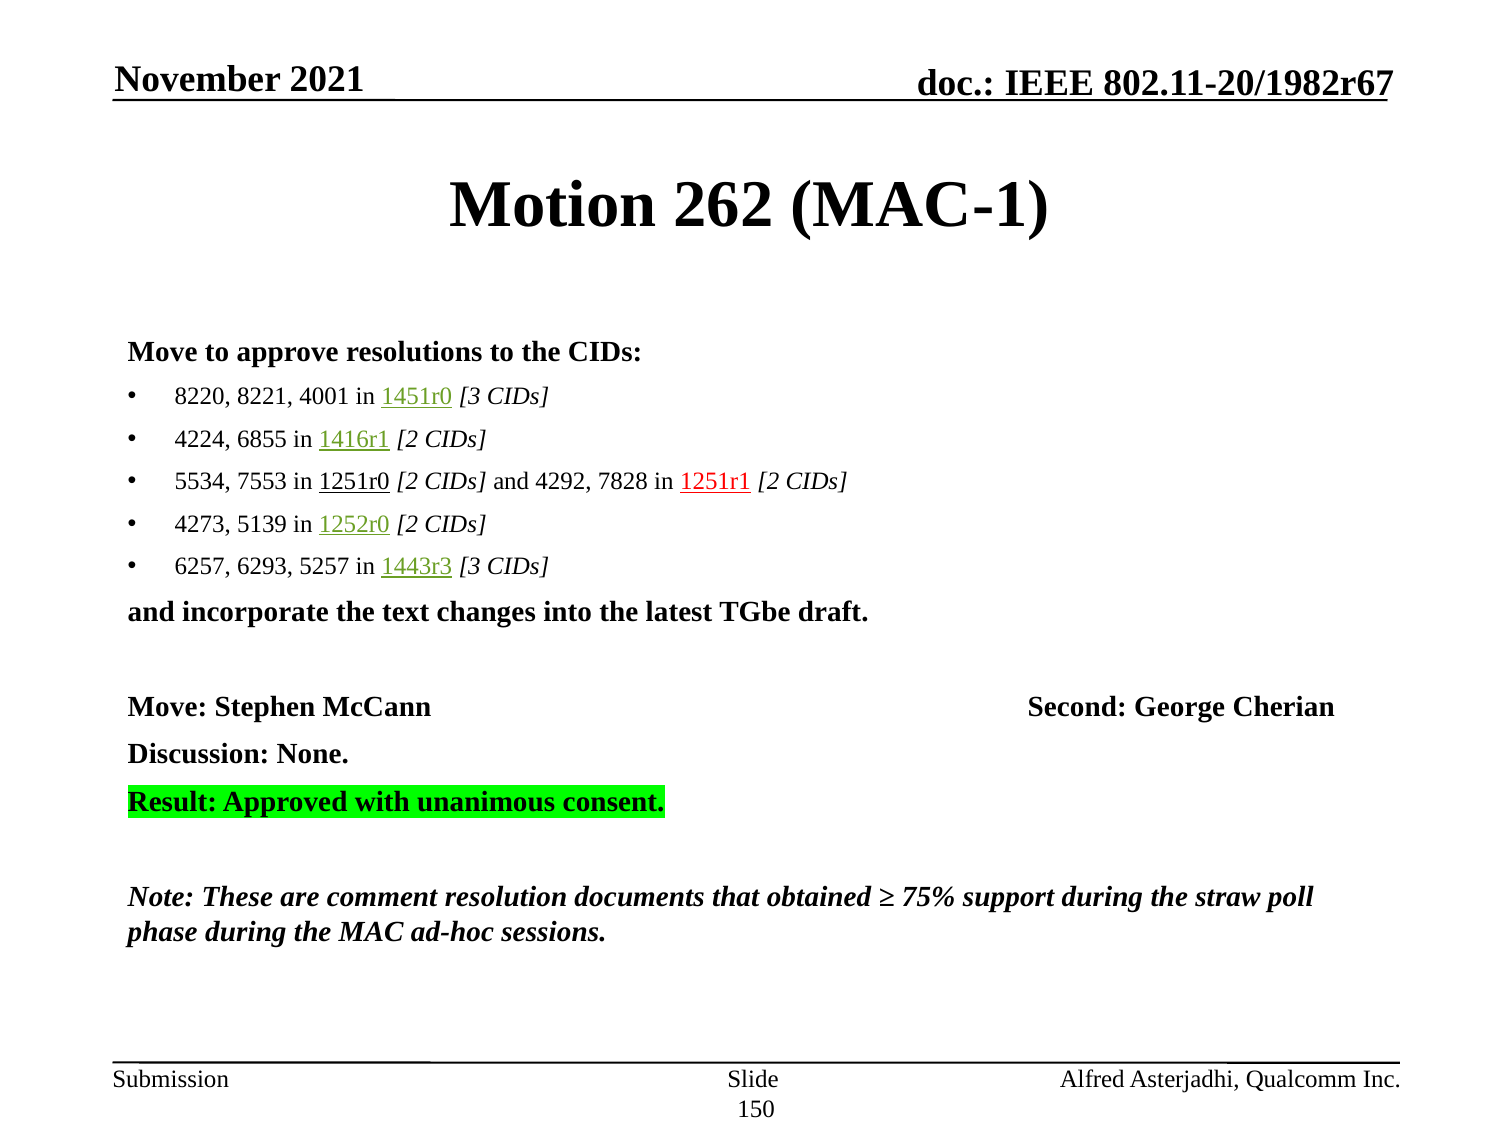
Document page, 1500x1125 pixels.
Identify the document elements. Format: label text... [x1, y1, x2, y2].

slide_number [114, 54, 423, 100]
slide_number Slide 150 [712, 1061, 800, 1123]
footer Alfred Asterjadhi, Qualcomm Inc. [878, 1061, 1402, 1093]
list Move to approve resolutions to the CIDs: 8220, 8221, 4001 in 1451r0 [3 CIDs] 4224, 6855 in 1416r1 [2 CIDs] 5534, 7553 in 1251r0 [2 CIDs] and 4292, 7828 in 1251r1 [2 CIDs] 4273, 5139 in 1252r0 [2 CIDs] 6257, 6293, 5257 in 1443r3 [3 CIDs] and incorporate the text changes into the latest TGbe draft. Move: Stephen McCann Second: George Cherian Discussion: None. Result: Approved with unanimous consent. Note: These are comment resolution documents that obtained ≥ 75% support during the straw poll phase during the MAC ad-hoc sessions. [112, 324, 1388, 1063]
title Motion 262 (MAC-1) [112, 112, 1388, 288]
